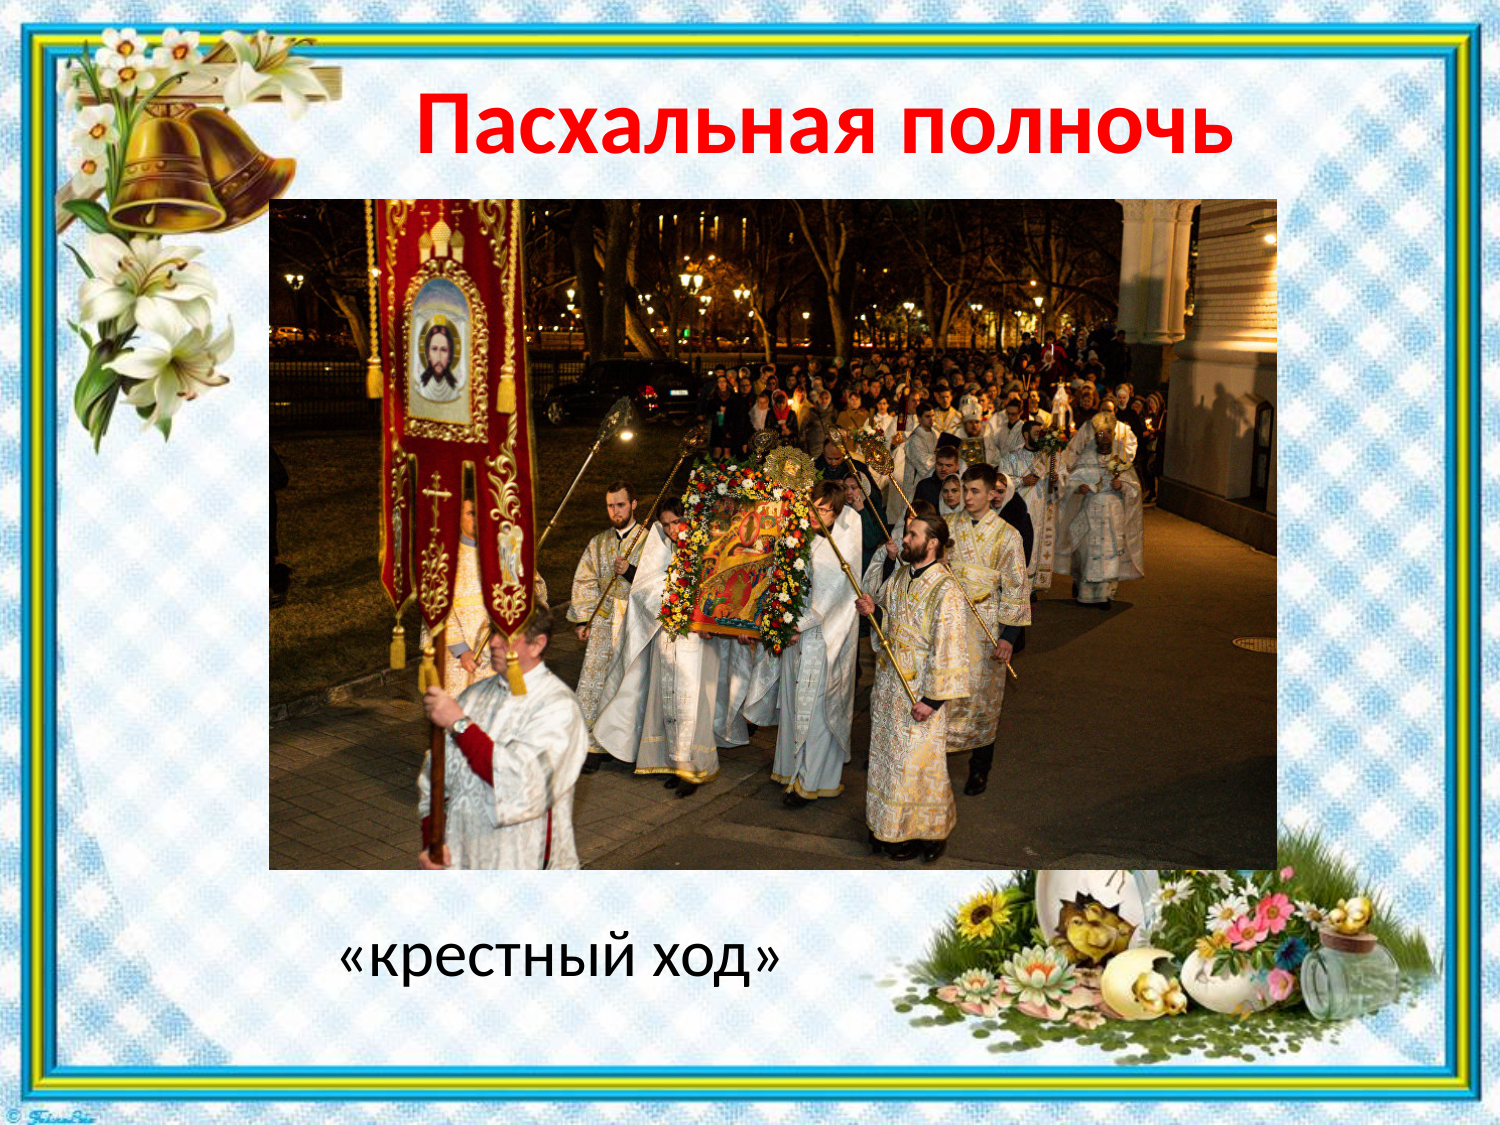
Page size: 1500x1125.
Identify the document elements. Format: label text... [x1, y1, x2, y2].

picture [0, 0, 1500, 1125]
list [269, 198, 1277, 871]
text_box «крестный ход» [304, 902, 903, 997]
title Пасхальная полночь [151, 54, 1500, 186]
